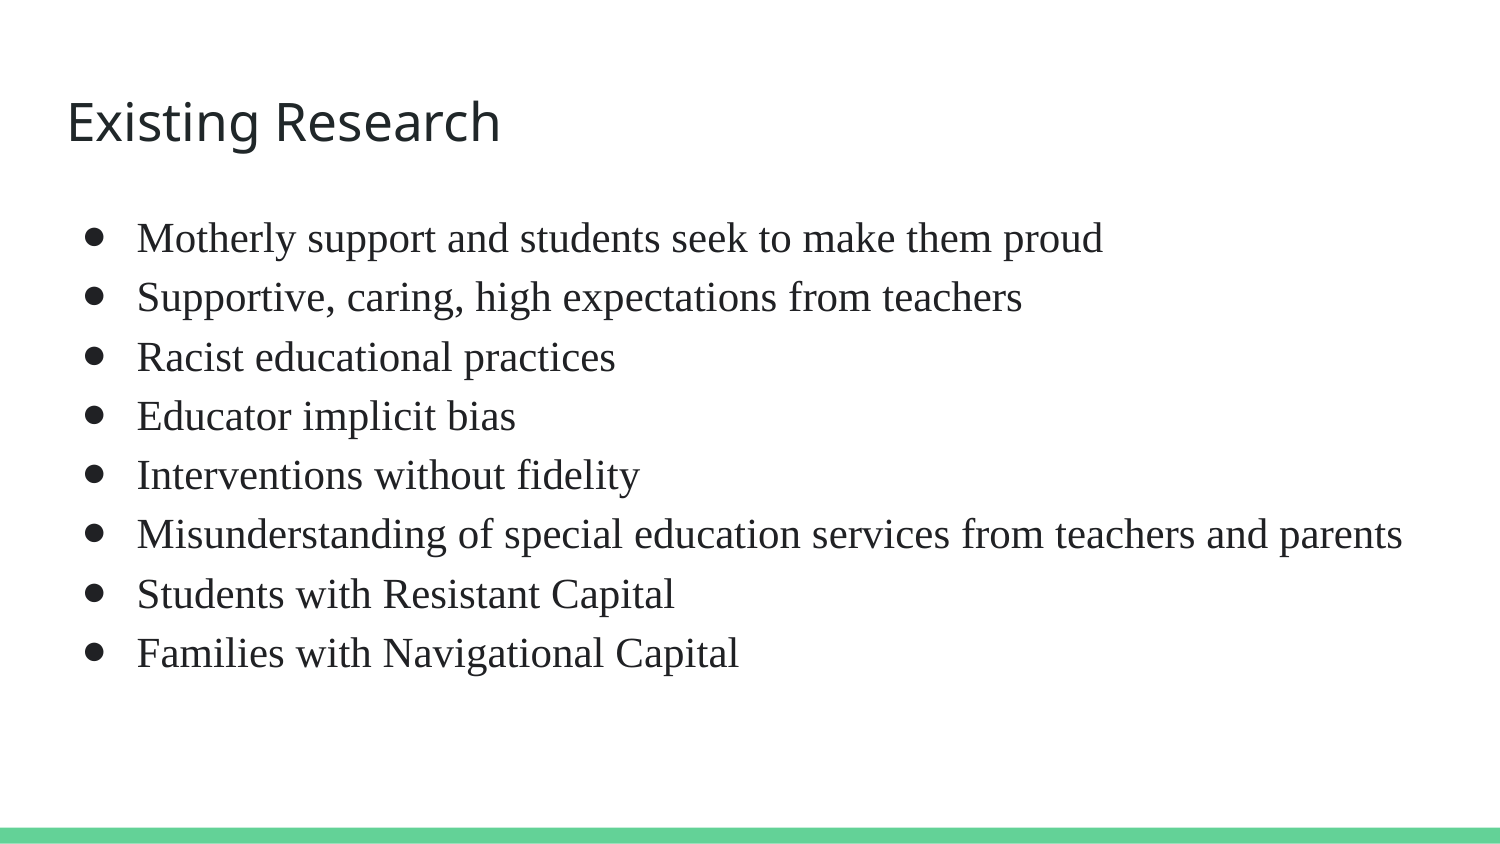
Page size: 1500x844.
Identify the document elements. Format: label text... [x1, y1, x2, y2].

list Motherly support and students seek to make them proud Supportive, caring, high expectations from teachers Racist educational practices Educator implicit bias Interventions without fidelity Misunderstanding of special education services from teachers and parents Students with Resistant Capital Families with Navigational Capital [51, 187, 1449, 748]
title Existing Research [51, 72, 1449, 167]
